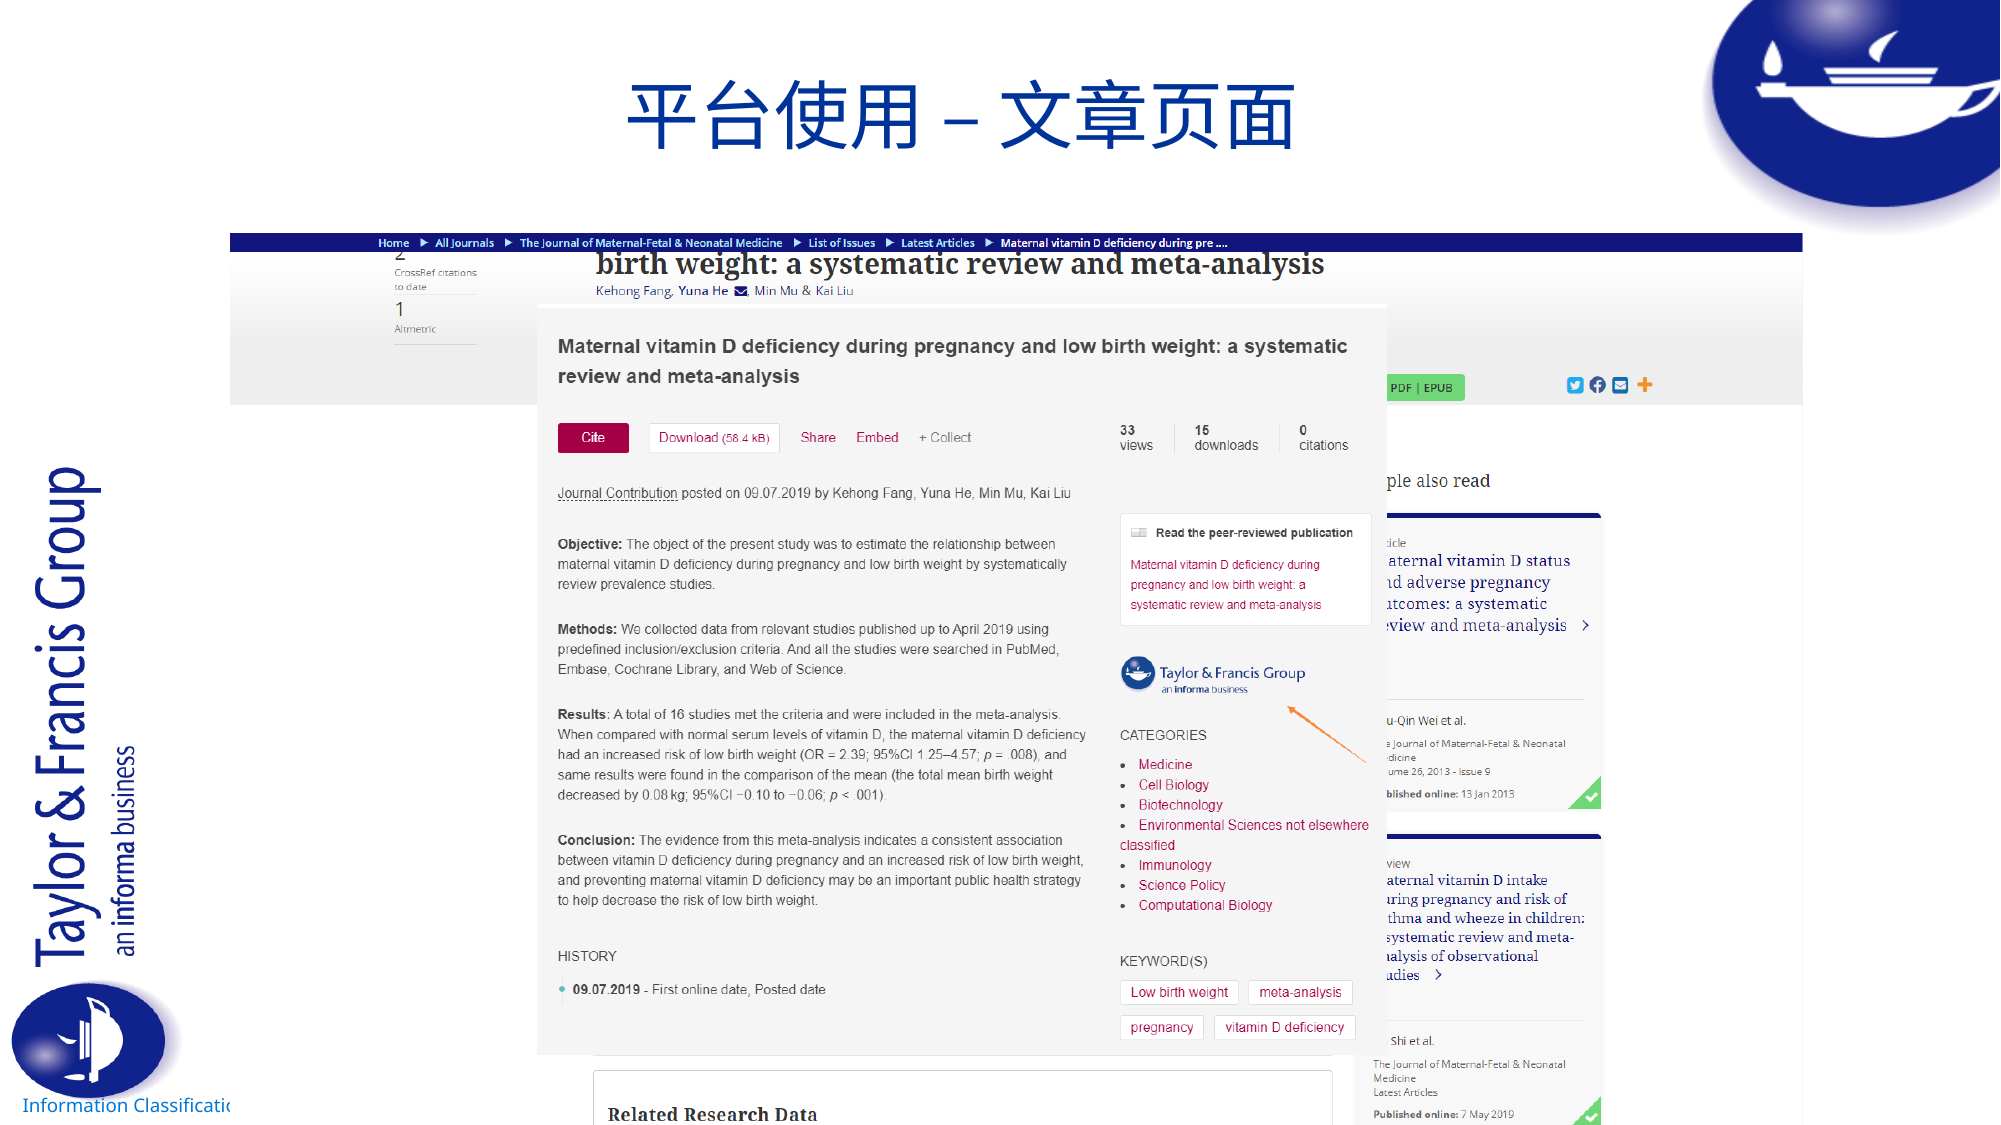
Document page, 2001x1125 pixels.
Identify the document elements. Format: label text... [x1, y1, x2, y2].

picture [11, 467, 183, 1102]
picture [230, 0, 2000, 1125]
title 平台使用 – 文章页面 [230, 30, 1694, 197]
